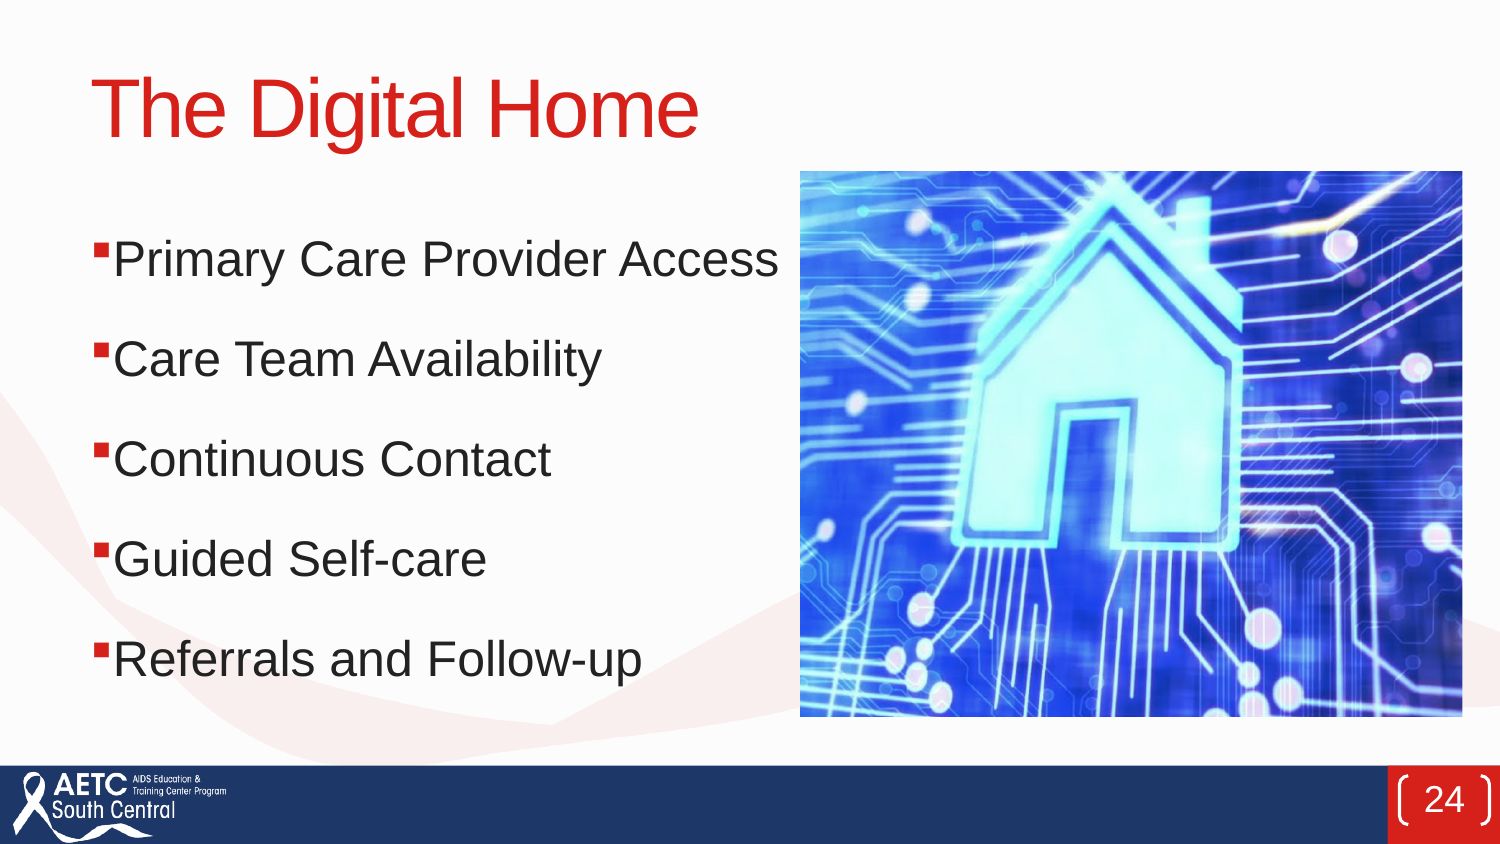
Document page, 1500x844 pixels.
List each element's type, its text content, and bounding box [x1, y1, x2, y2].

text_box Primary Care Provider Access Care Team Availability Continuous Contact Guided Self-care Referrals and Follow-up [74, 188, 825, 735]
title The Digital Home [75, 33, 1440, 175]
picture [12, 770, 227, 844]
slide_number 24 [1397, 774, 1492, 827]
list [799, 170, 1463, 717]
